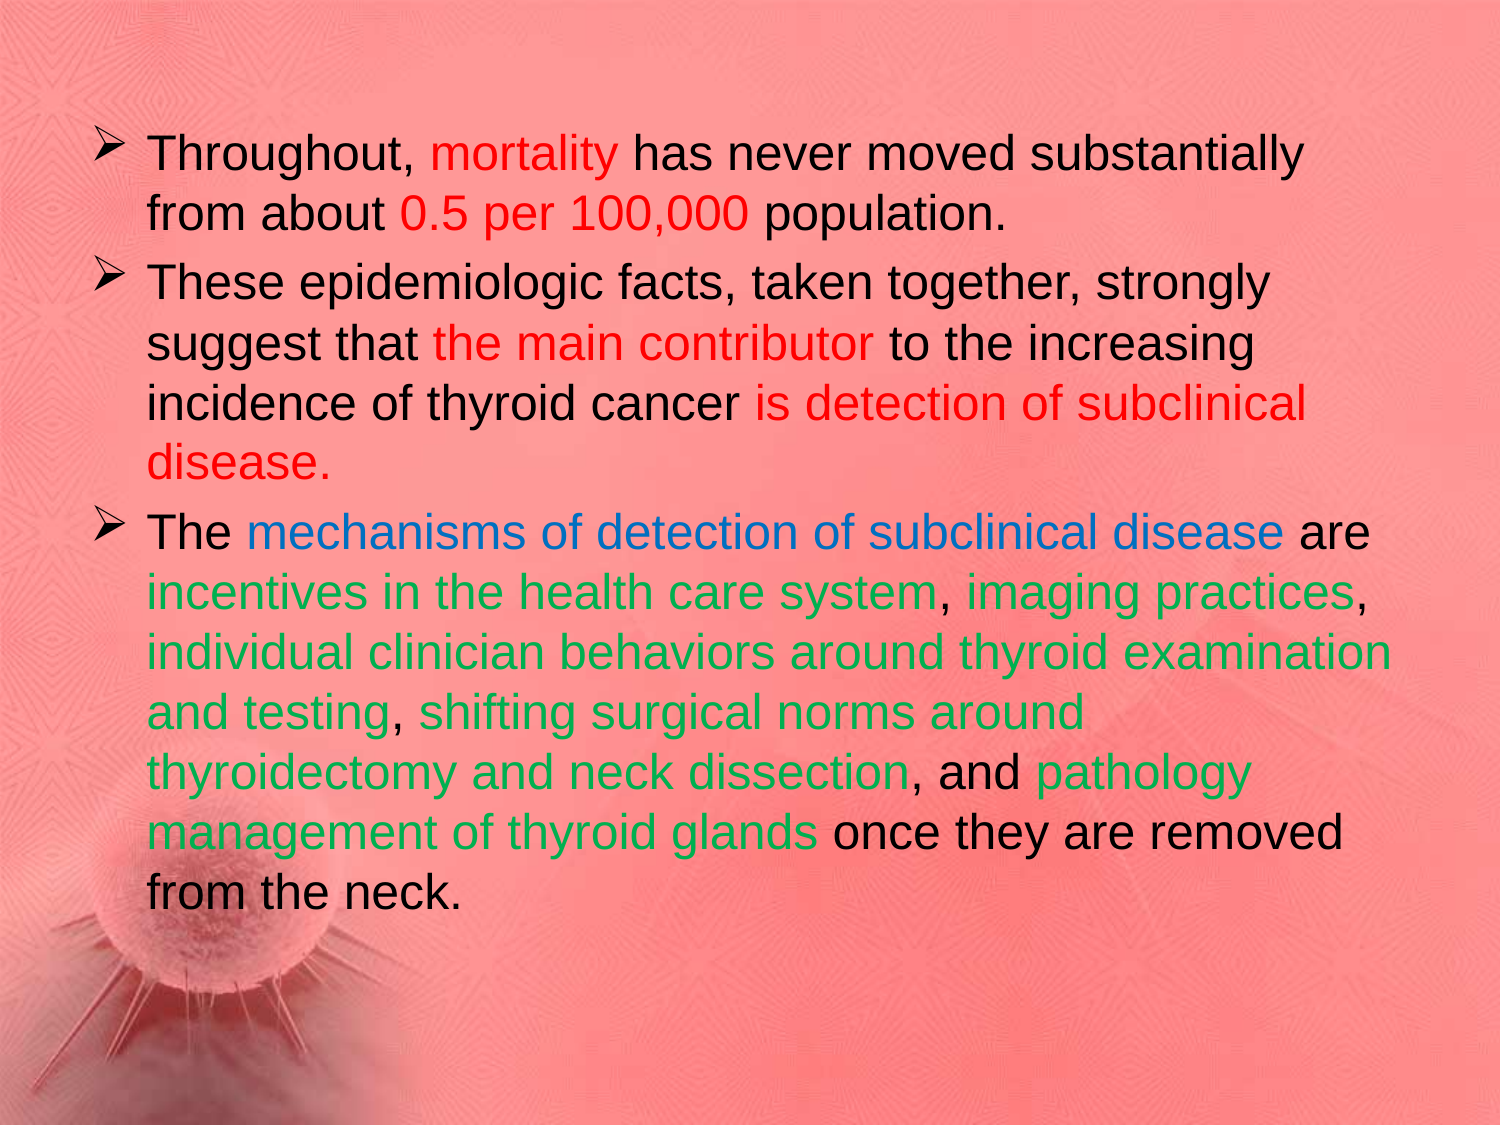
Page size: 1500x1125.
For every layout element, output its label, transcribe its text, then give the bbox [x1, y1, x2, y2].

picture [0, 0, 1500, 1125]
list Throughout, mortality has never moved substantially from about 0.5 per 100,000 population. These epidemiologic facts, taken together, strongly suggest that the main contributor to the increasing incidence of thyroid cancer is detection of subclinical disease. The mechanisms of detection of subclinical disease are incentives in the health care system, imaging practices, individual clinician behaviors around thyroid examination and testing, shifting surgical norms around thyroidectomy and neck dissection, and pathology management of thyroid glands once they are removed from the neck. [74, 112, 1426, 1006]
